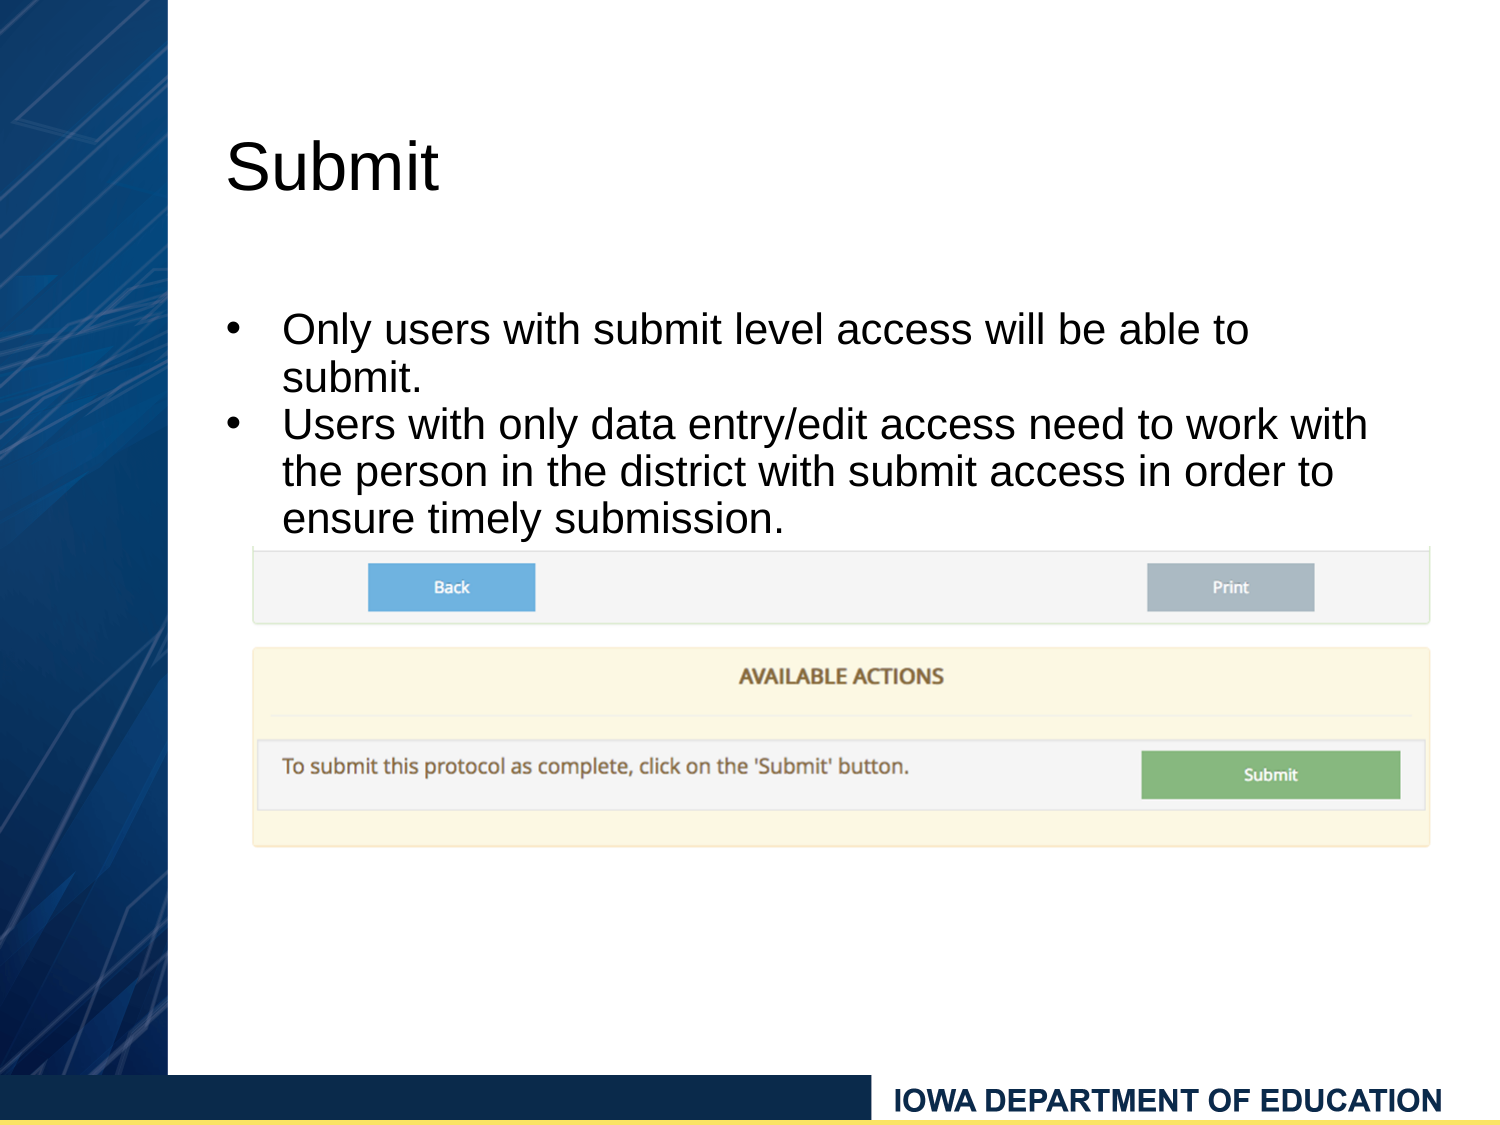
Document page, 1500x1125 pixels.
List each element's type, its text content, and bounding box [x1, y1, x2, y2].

list Only users with submit level access will be able to submit. Users with only data entry/edit access need to work with the person in the district with submit access in order to ensure timely submission. [210, 299, 1397, 1014]
picture [0, 0, 1500, 1125]
title Submit [210, 59, 1397, 278]
